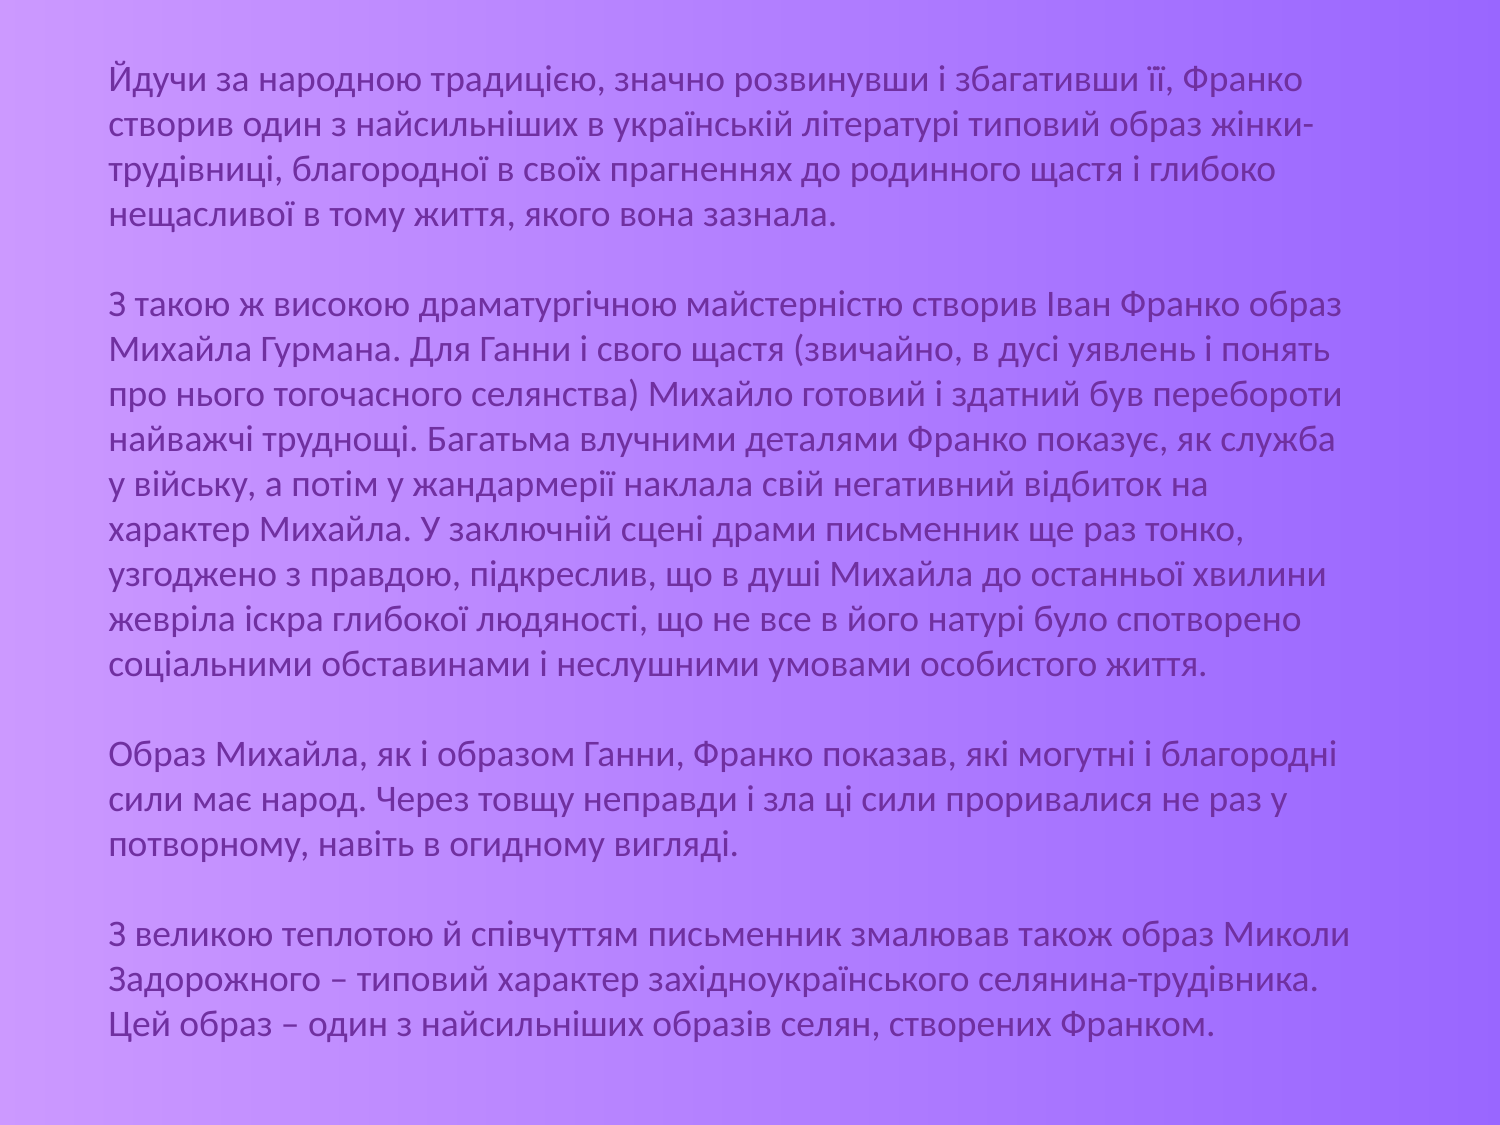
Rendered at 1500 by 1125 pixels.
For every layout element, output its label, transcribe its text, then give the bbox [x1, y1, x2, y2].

text_box Йдучи за народною традицією, значно розвинувши і збагативши її, Франко створив один з найсильніших в українській літературі типовий образ жінки-трудівниці, благородної в своїх прагненнях до родинного щастя і глибоко нещасливої в тому життя, якого вона зазнала. З такою ж високою драматургічною майстерністю створив Іван Франко образ Михайла Гурмана. Для Ганни і свого щастя (звичайно, в дусі уявлень і понять про нього тогочасного селянства) Михайло готовий і здатний був перебороти найважчі труднощі. Багатьма влучними деталями Франко показує, як служба у війську, а потім у жандармерії наклала свій негативний відбиток на характер Михайла. У заключній сцені драми письменник ще раз тонко, узгоджено з правдою, підкреслив, що в душі Михайла до останньої хвилини жевріла іскра глибокої людяності, що не все в його натурі було спотворено соціальними обставинами і неслушними умовами особистого життя. Образ Михайла, як і образом Ганни, Франко показав, які могутні і благородні сили має народ. Через товщу неправди і зла ці сили проривалися не раз у потворному, навіть в огидному вигляді. З великою теплотою й співчуттям письменник змалював також образ Миколи Задорожного – типовий характер західноукраїнського селянина-трудівника. Цей образ – один з найсильніших образів селян, створених Франком. [93, 46, 1371, 1052]
